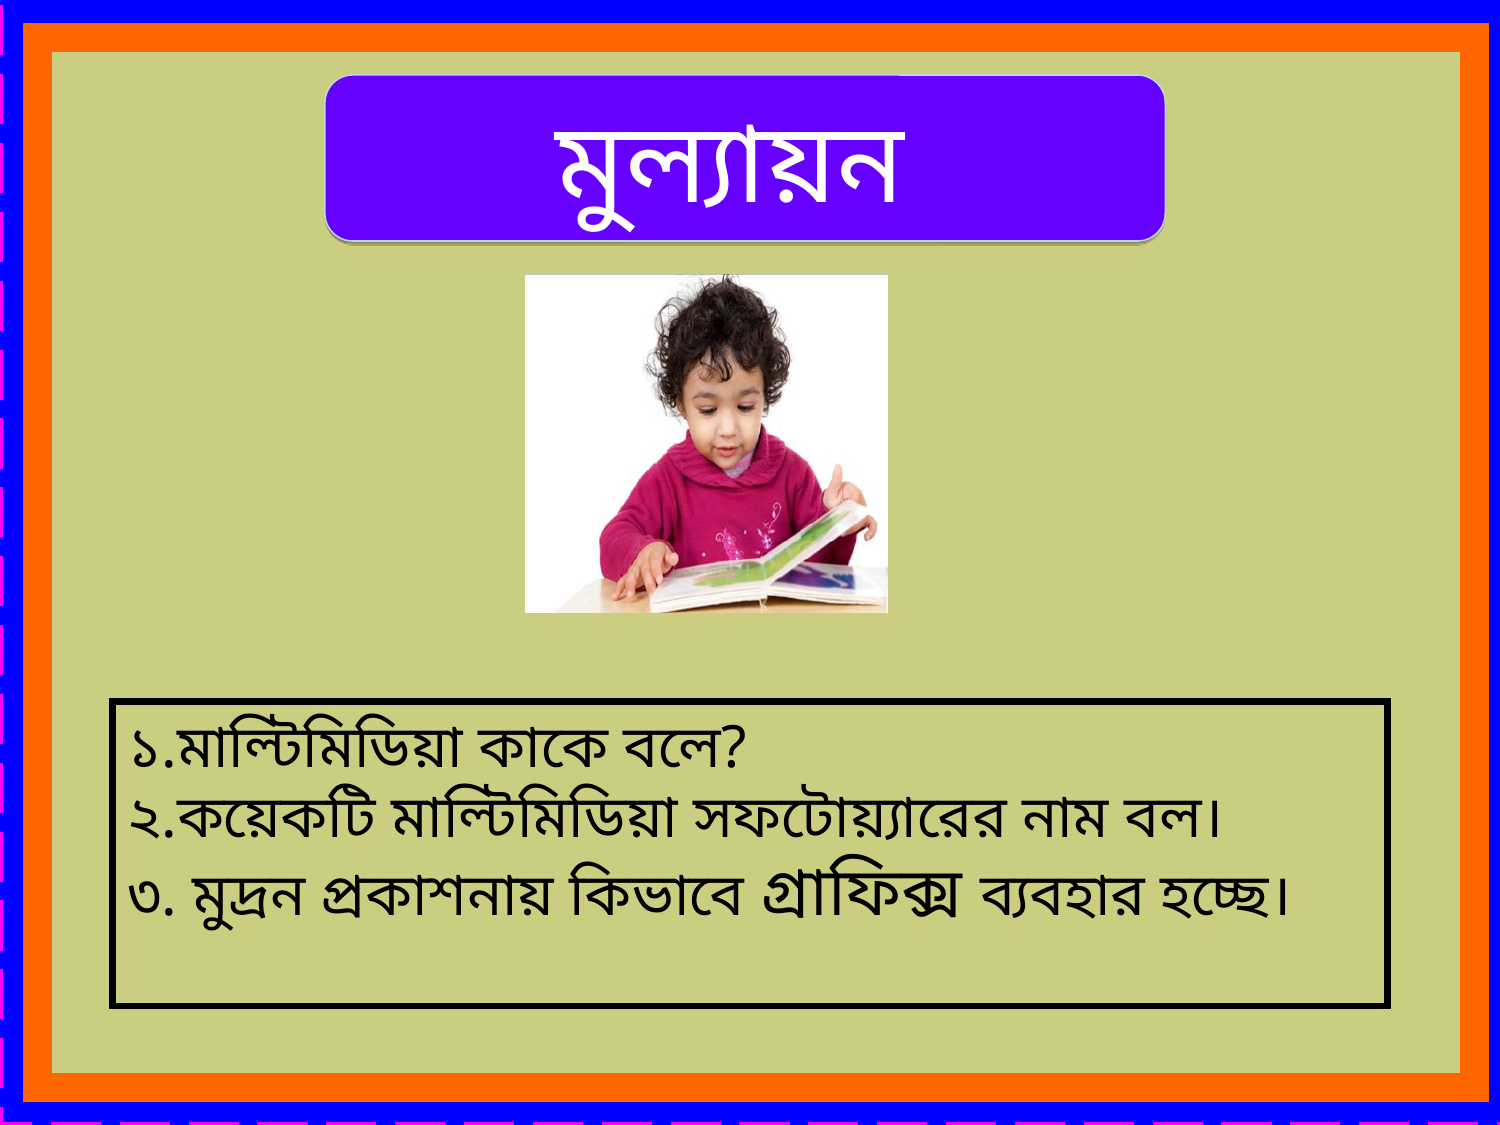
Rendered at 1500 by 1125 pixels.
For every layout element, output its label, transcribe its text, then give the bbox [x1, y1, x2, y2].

text_box মুল্যায়ন [324, 74, 1166, 242]
text_box [37, 37, 1475, 1088]
text_box ১.মাল্টিমিডিয়া কাকে বলে? ২.কয়েকটি মাল্টিমিডিয়া সফটোয়্যারের নাম বল। ৩. মুদ্রন প্রকাশনায় কিভাবে গ্রাফিক্স ব্যবহার হচ্ছে। [112, 701, 1388, 1007]
picture [524, 274, 888, 613]
text_box [0, 0, 1500, 1125]
